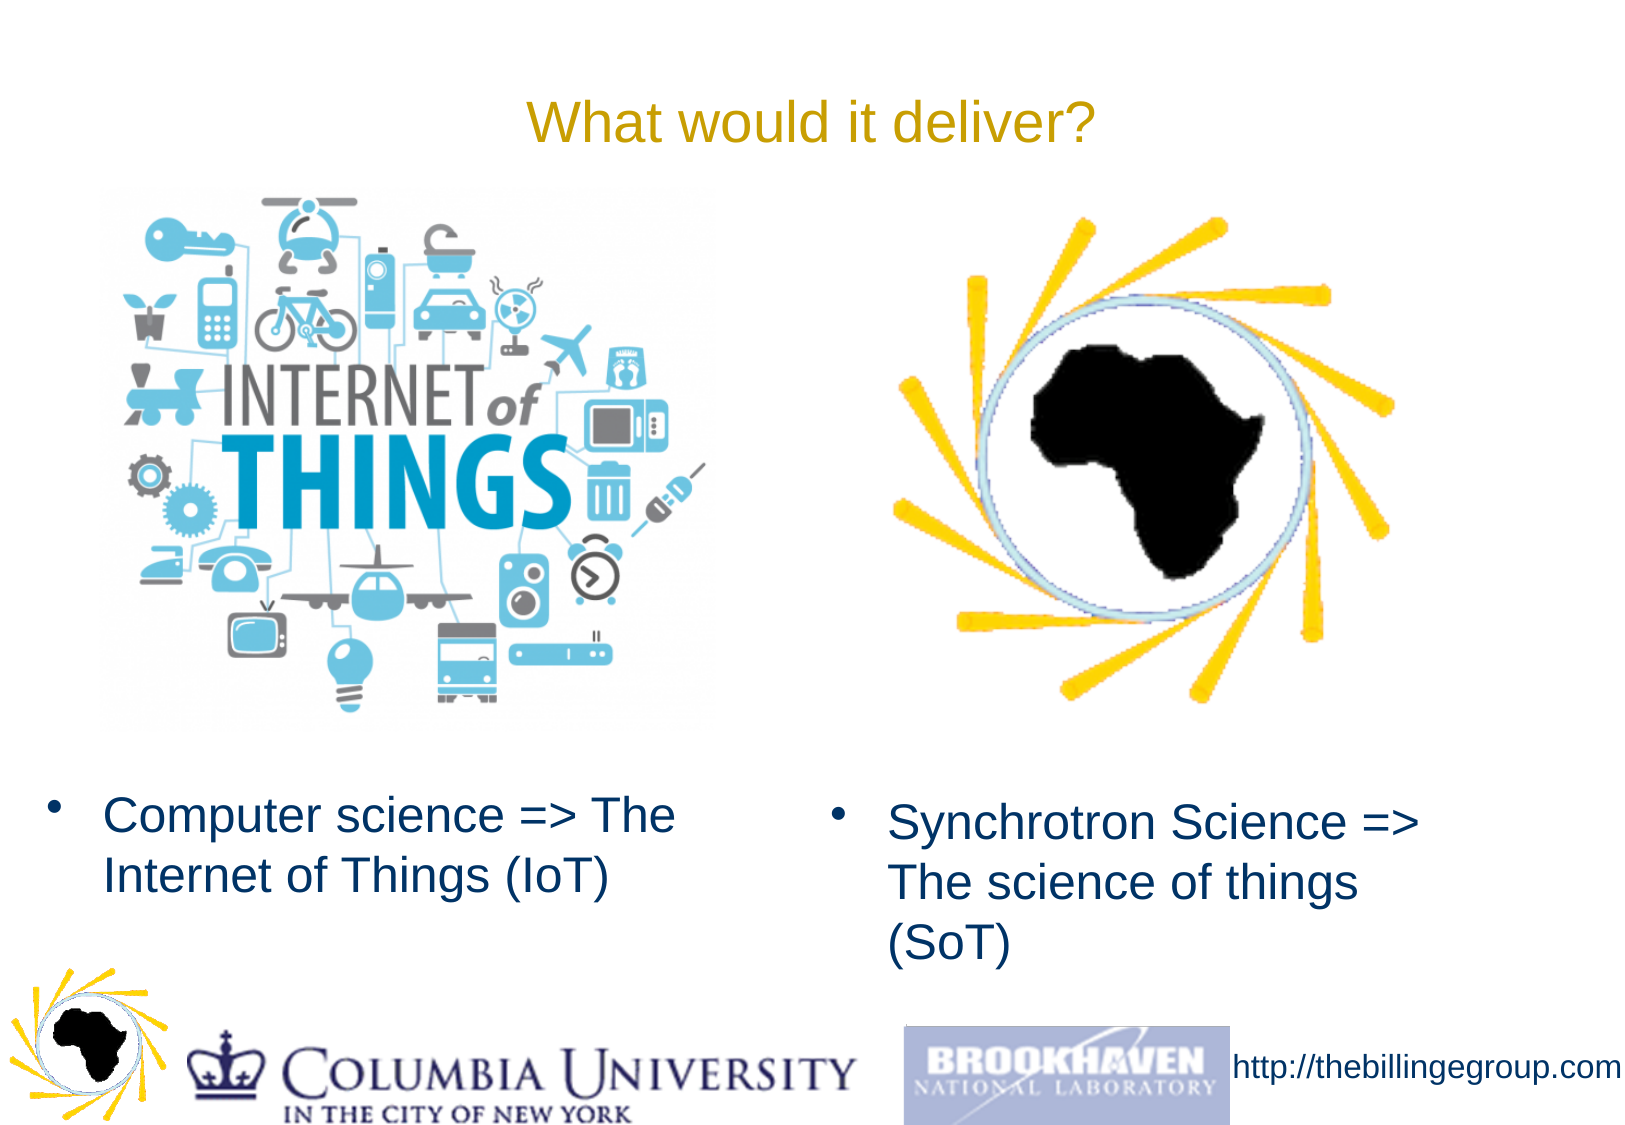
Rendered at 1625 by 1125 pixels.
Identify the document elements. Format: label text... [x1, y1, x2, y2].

picture [861, 199, 1425, 718]
picture [0, 962, 177, 1125]
text_box Synchrotron Science => The science of things (SoT) [815, 781, 1500, 1013]
list Computer science => The Internet of Things (IoT) [30, 774, 716, 1007]
title What would it deliver? [0, 0, 1625, 238]
picture [187, 1024, 1230, 1125]
picture [99, 187, 716, 732]
